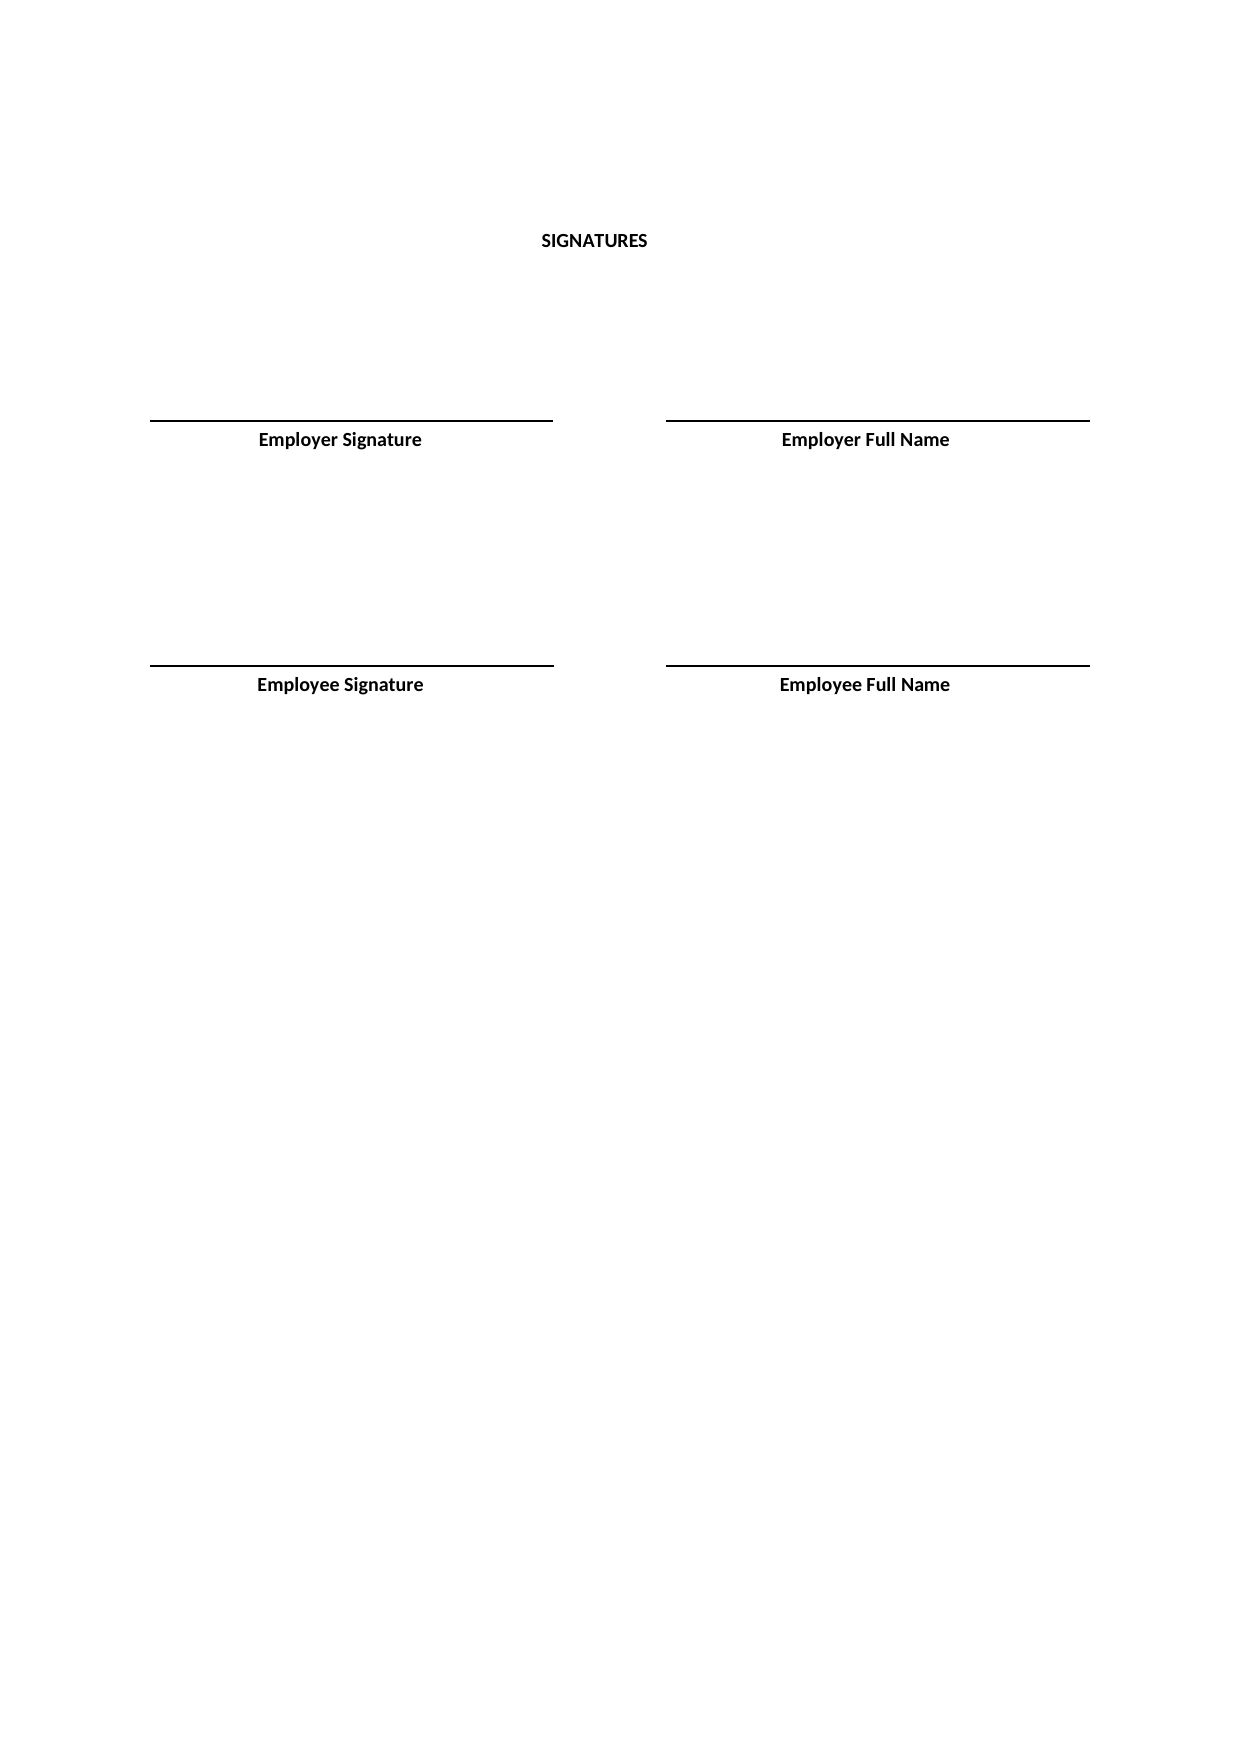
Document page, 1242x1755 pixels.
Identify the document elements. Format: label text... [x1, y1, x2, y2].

text_box Employee Signature [255, 673, 454, 702]
text_box [666, 643, 1091, 669]
text_box SIGNATURES [539, 229, 669, 257]
text_box [150, 643, 554, 669]
text_box [150, 397, 554, 423]
text_box Employer Signature [256, 428, 452, 456]
text_box Employer Full Name [779, 428, 980, 456]
text_box [666, 397, 1091, 423]
text_box Employee Full Name [777, 673, 981, 702]
